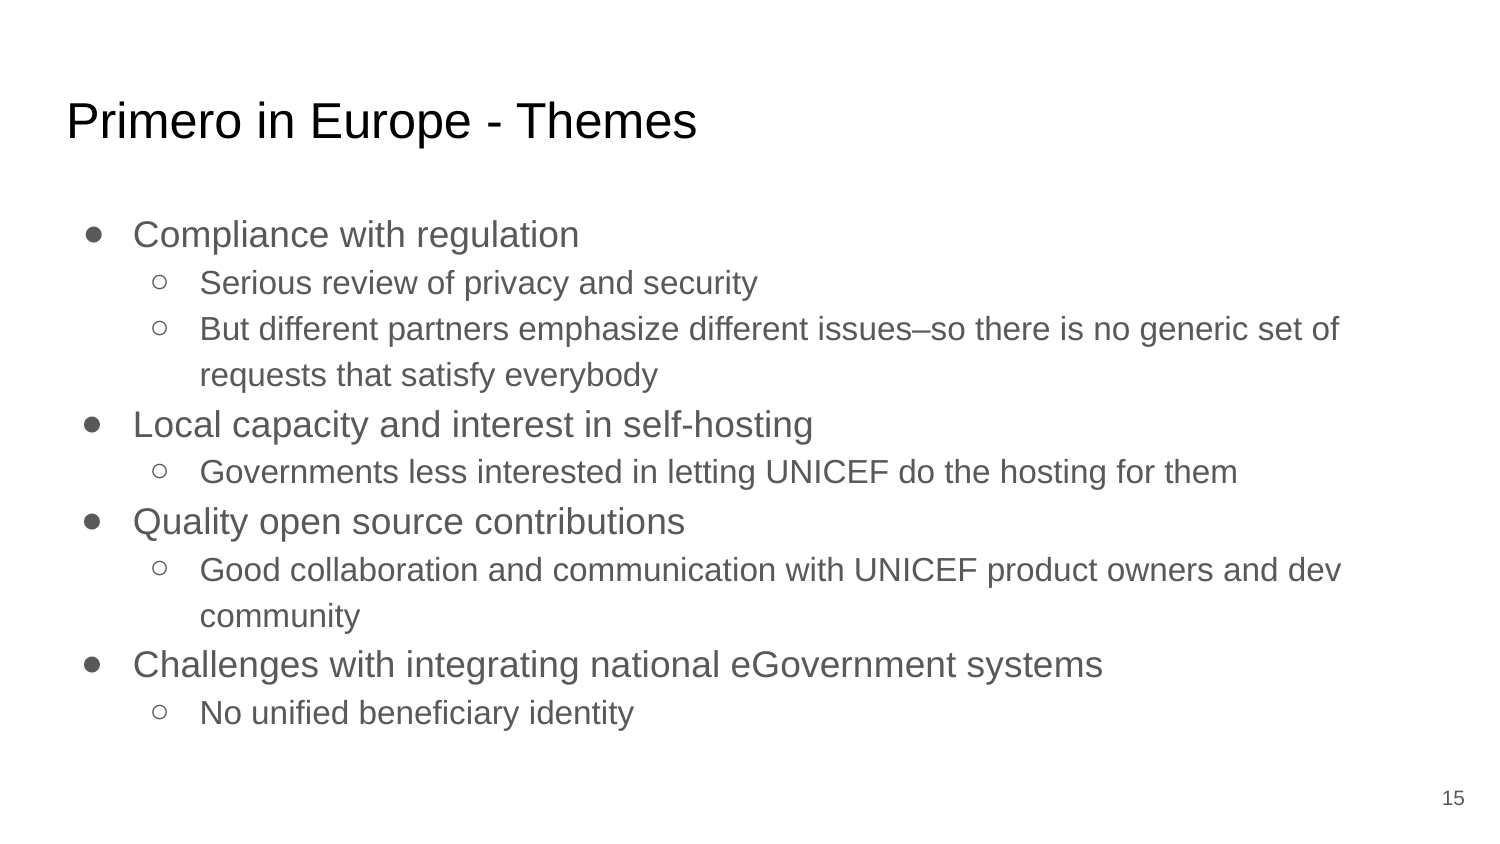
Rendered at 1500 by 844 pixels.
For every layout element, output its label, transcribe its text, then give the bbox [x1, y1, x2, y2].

title Primero in Europe - Themes [51, 72, 1449, 167]
list Compliance with regulation Serious review of privacy and security But different partners emphasize different issues–so there is no generic set of requests that satisfy everybody Local capacity and interest in self-hosting Governments less interested in letting UNICEF do the hosting for them Quality open source contributions Good collaboration and communication with UNICEF product owners and dev community Challenges with integrating national eGovernment systems No unified beneficiary identity [51, 189, 1449, 750]
slide_number 15 [1389, 764, 1480, 830]
